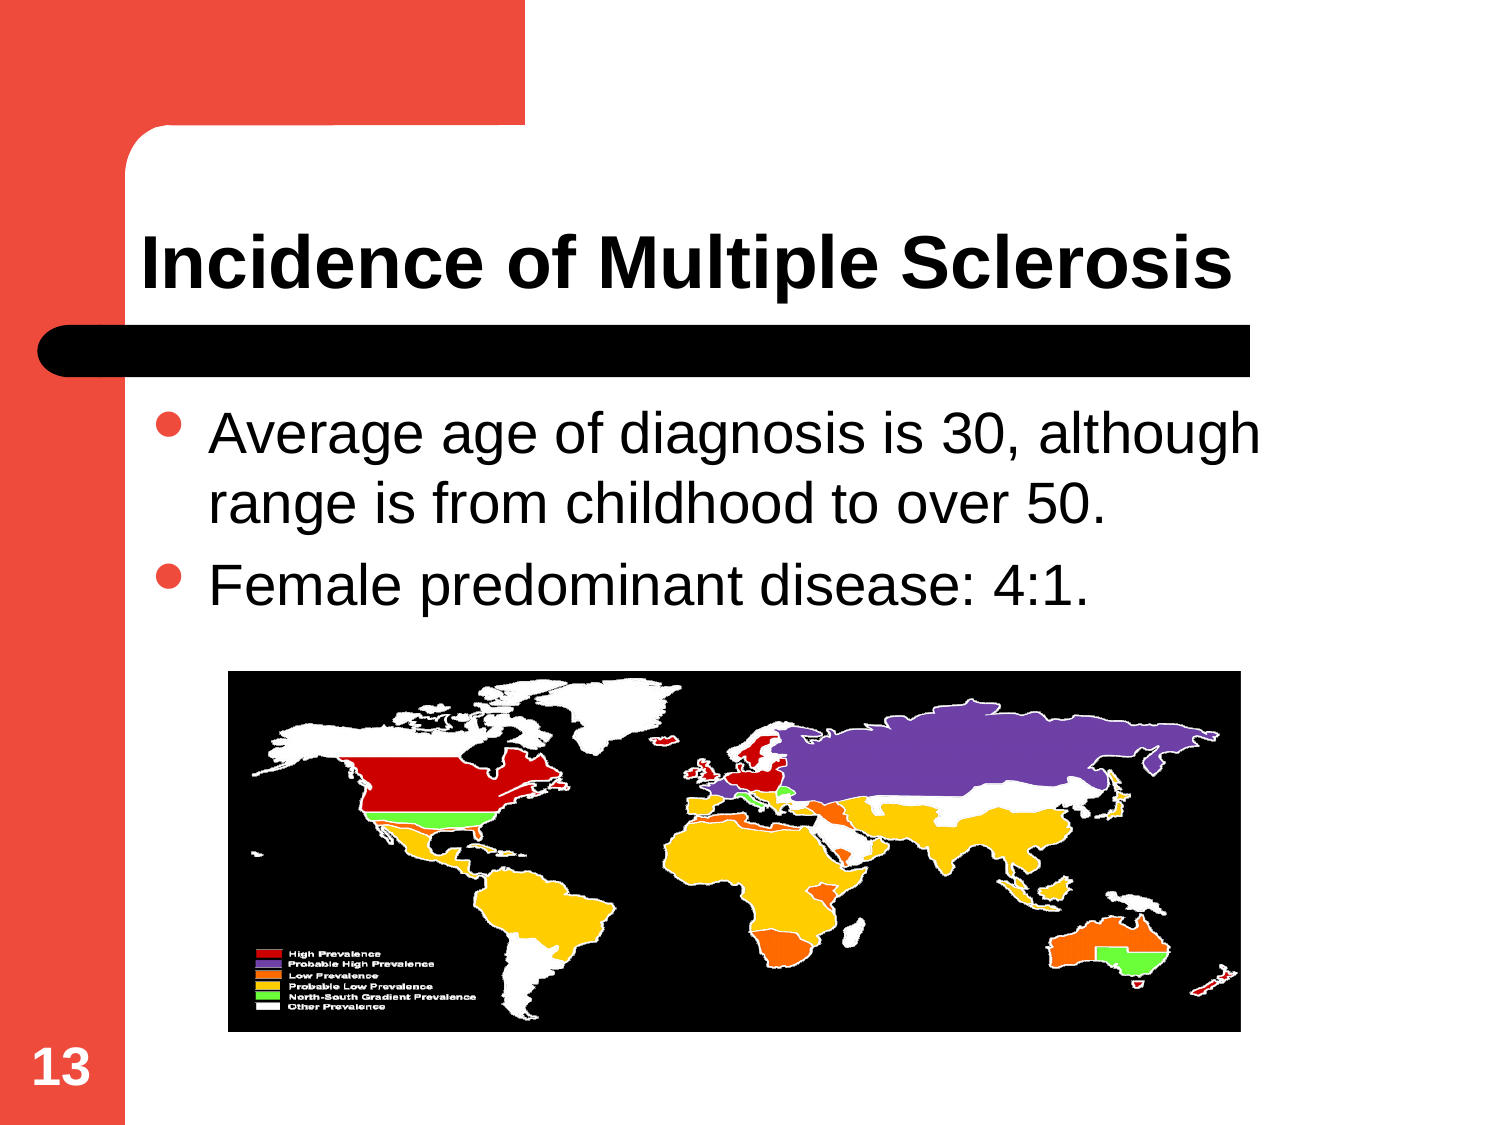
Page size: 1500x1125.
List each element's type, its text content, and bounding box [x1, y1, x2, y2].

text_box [227, 671, 1241, 1032]
list Average age of diagnosis is 30, although range is from childhood to over 50. Female predominant disease: 4:1. [137, 387, 1400, 999]
title Incidence of Multiple Sclerosis [125, 125, 1425, 313]
slide_number 13 [13, 1023, 111, 1105]
